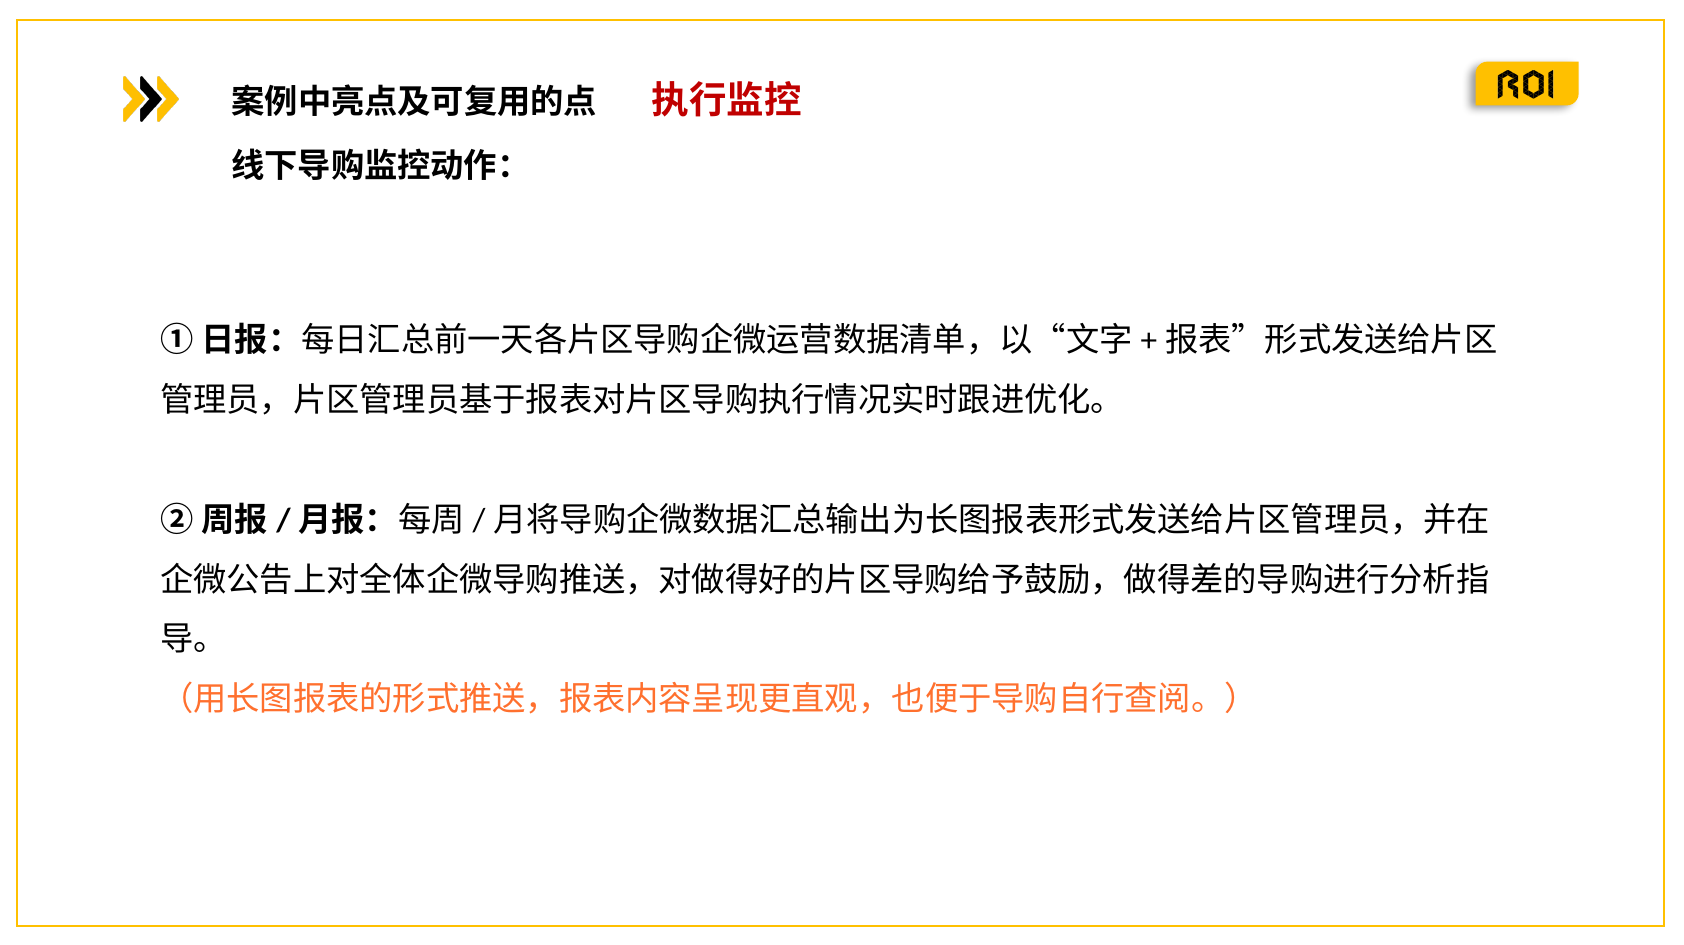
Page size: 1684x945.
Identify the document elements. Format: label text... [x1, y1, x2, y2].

text_box ①日报：每日汇总前一天各片区导购企微运营数据清单，以“文字+报表”形式发送给片区管理员，片区管理员基于报表对片区导购执行情况实时跟进优化。 ②周报/月报：每周/月将导购企微数据汇总输出为长图报表形式发送给片区管理员，并在企微公告上对全体企微导购推送，对做得好的片区导购给予鼓励，做得差的导购进行分析指导。 （用长图报表的形式推送，报表内容呈现更直观，也便于导购自行查阅。） [145, 290, 1514, 725]
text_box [123, 76, 180, 122]
text_box 线下导购监控动作： [216, 136, 546, 192]
text_box [16, 76, 1665, 927]
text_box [1475, 61, 1579, 106]
text_box [16, 19, 1665, 74]
text_box 执行监控 [637, 68, 890, 129]
